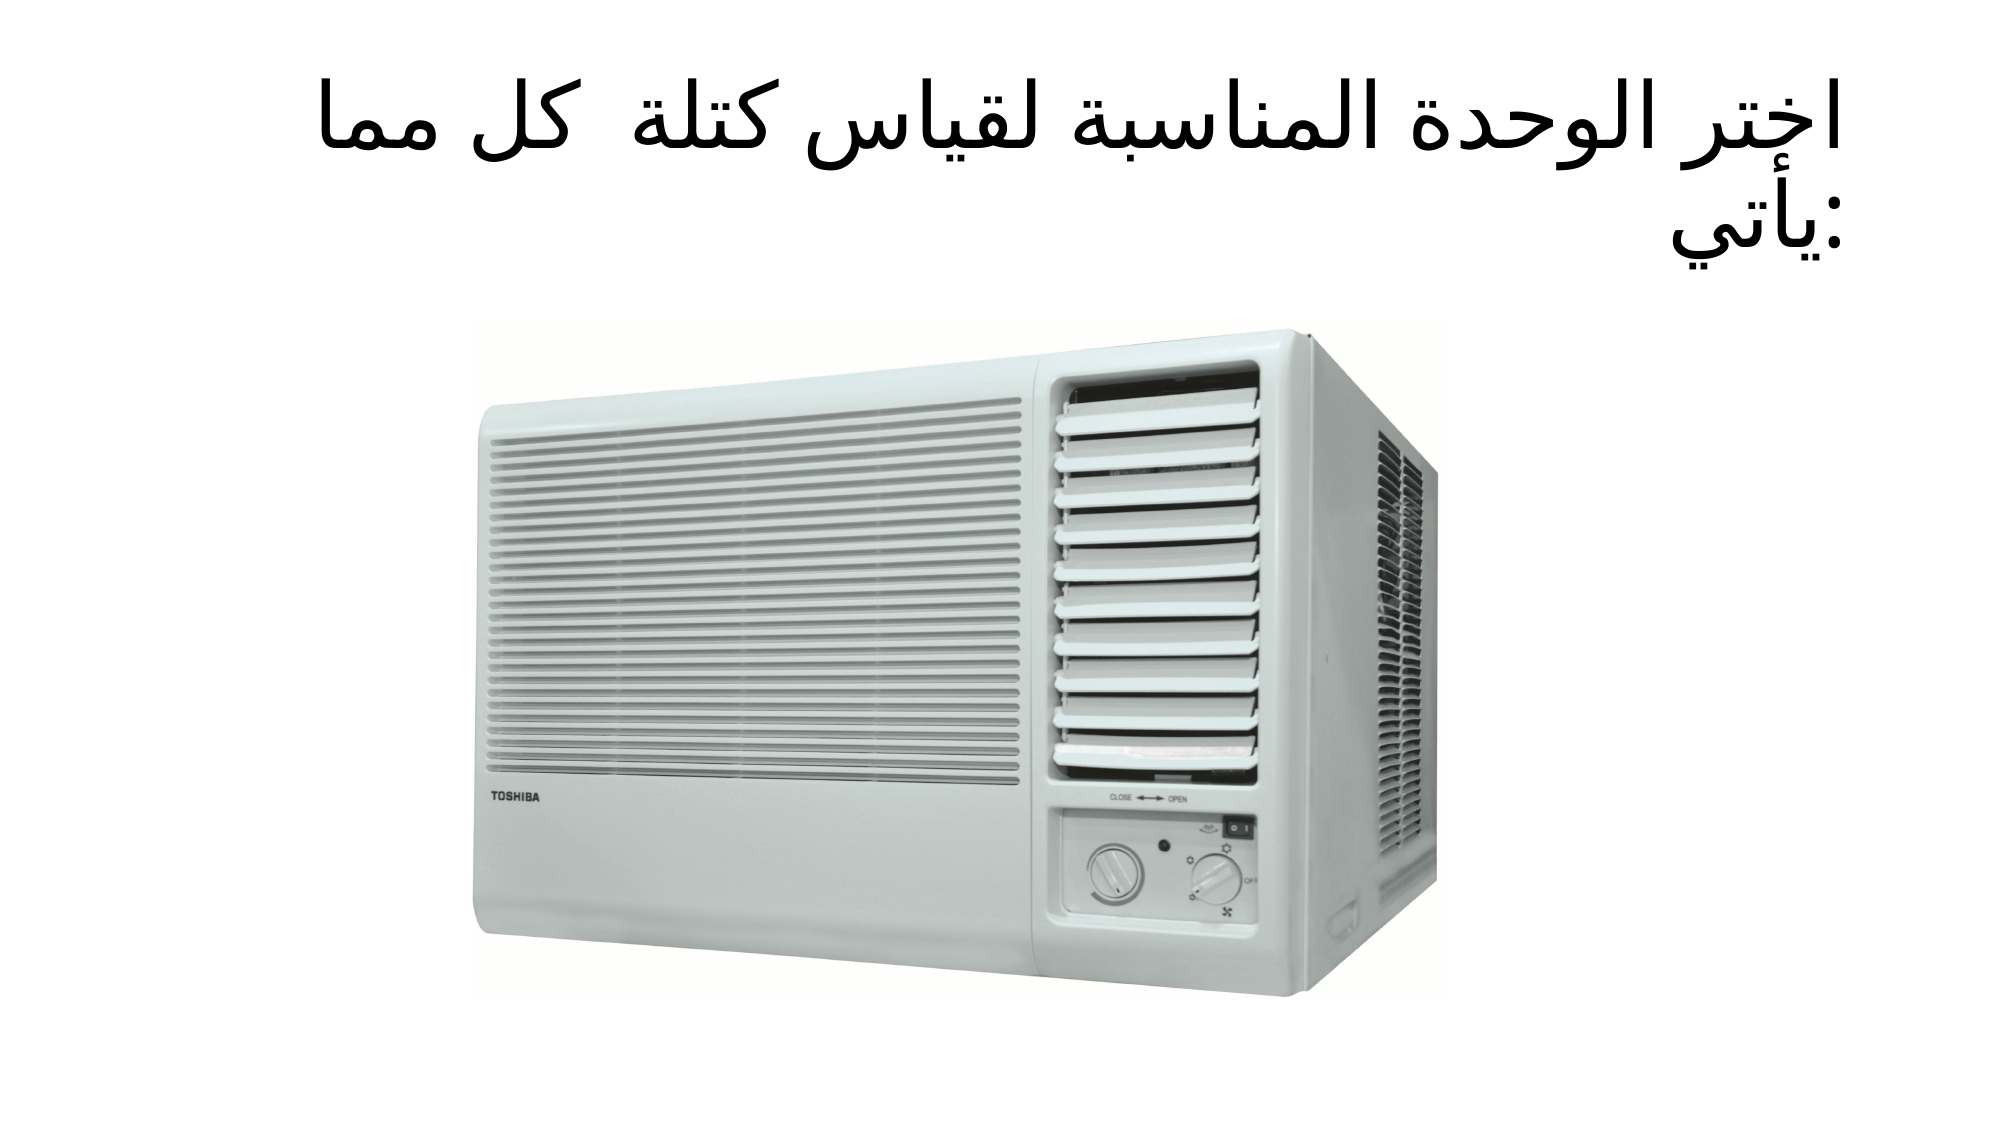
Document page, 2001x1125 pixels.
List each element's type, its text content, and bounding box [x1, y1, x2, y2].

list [471, 319, 1443, 999]
title اختر الوحدة المناسبة لقياس كتلة كل مما يأتي: [137, 59, 1863, 278]
